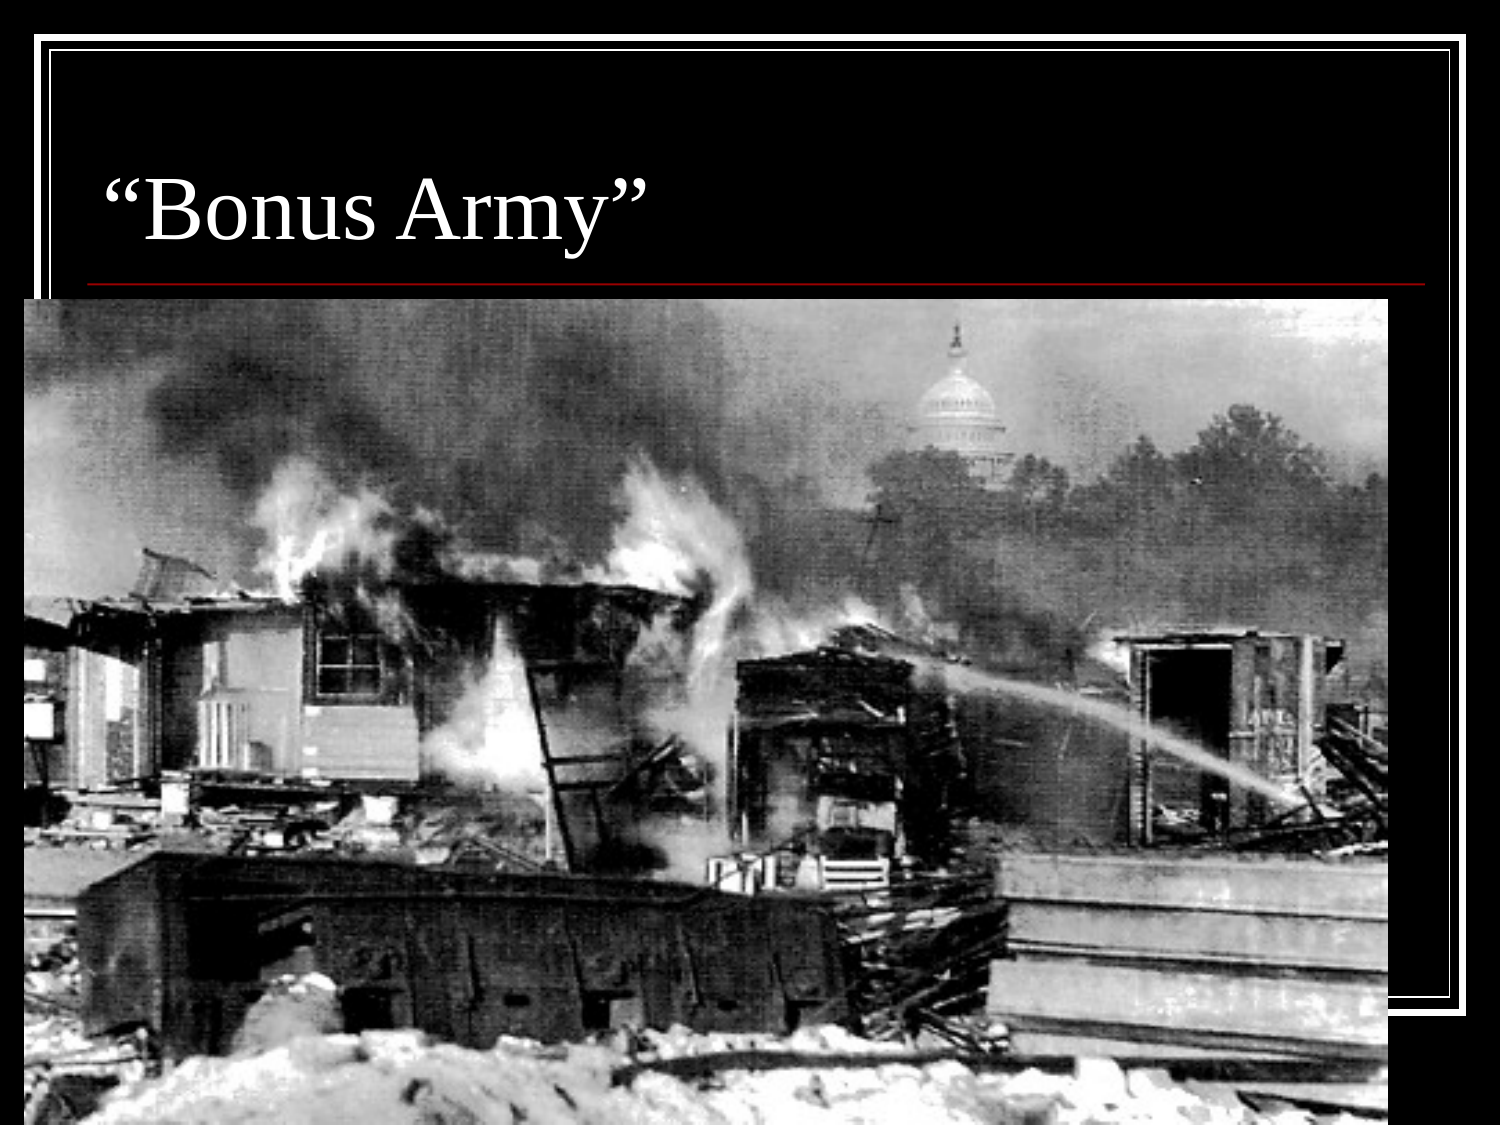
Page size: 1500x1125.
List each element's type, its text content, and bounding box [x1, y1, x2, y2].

title “Bonus Army” [87, 77, 1426, 266]
picture [24, 299, 1388, 1125]
